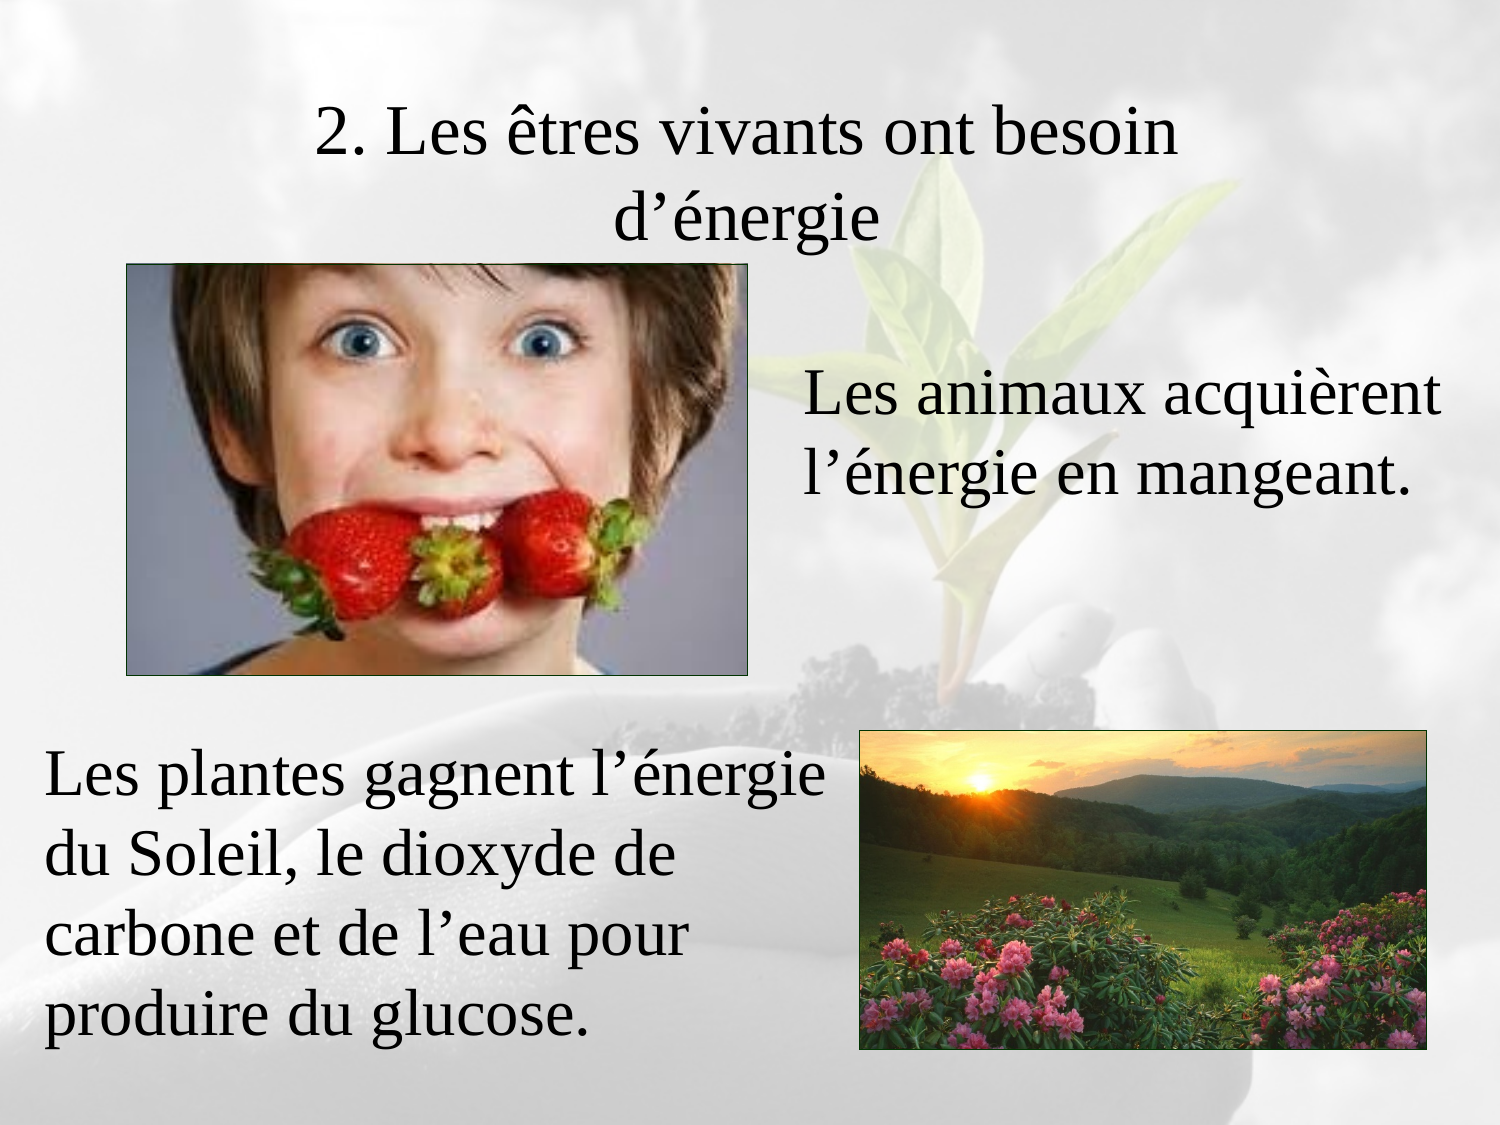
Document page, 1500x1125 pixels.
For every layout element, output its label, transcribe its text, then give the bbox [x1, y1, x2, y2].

text_box Les plantes gagnent l’énergie du Soleil, le dioxyde de carbone et de l’eau pour produire du glucose. [29, 721, 845, 1056]
title 2. Les êtres vivants ont besoin d’énergie [171, 74, 1324, 263]
picture [126, 263, 748, 676]
text_box Les animaux acquièrent l’énergie en mangeant. [788, 340, 1498, 516]
picture [859, 730, 1427, 1051]
